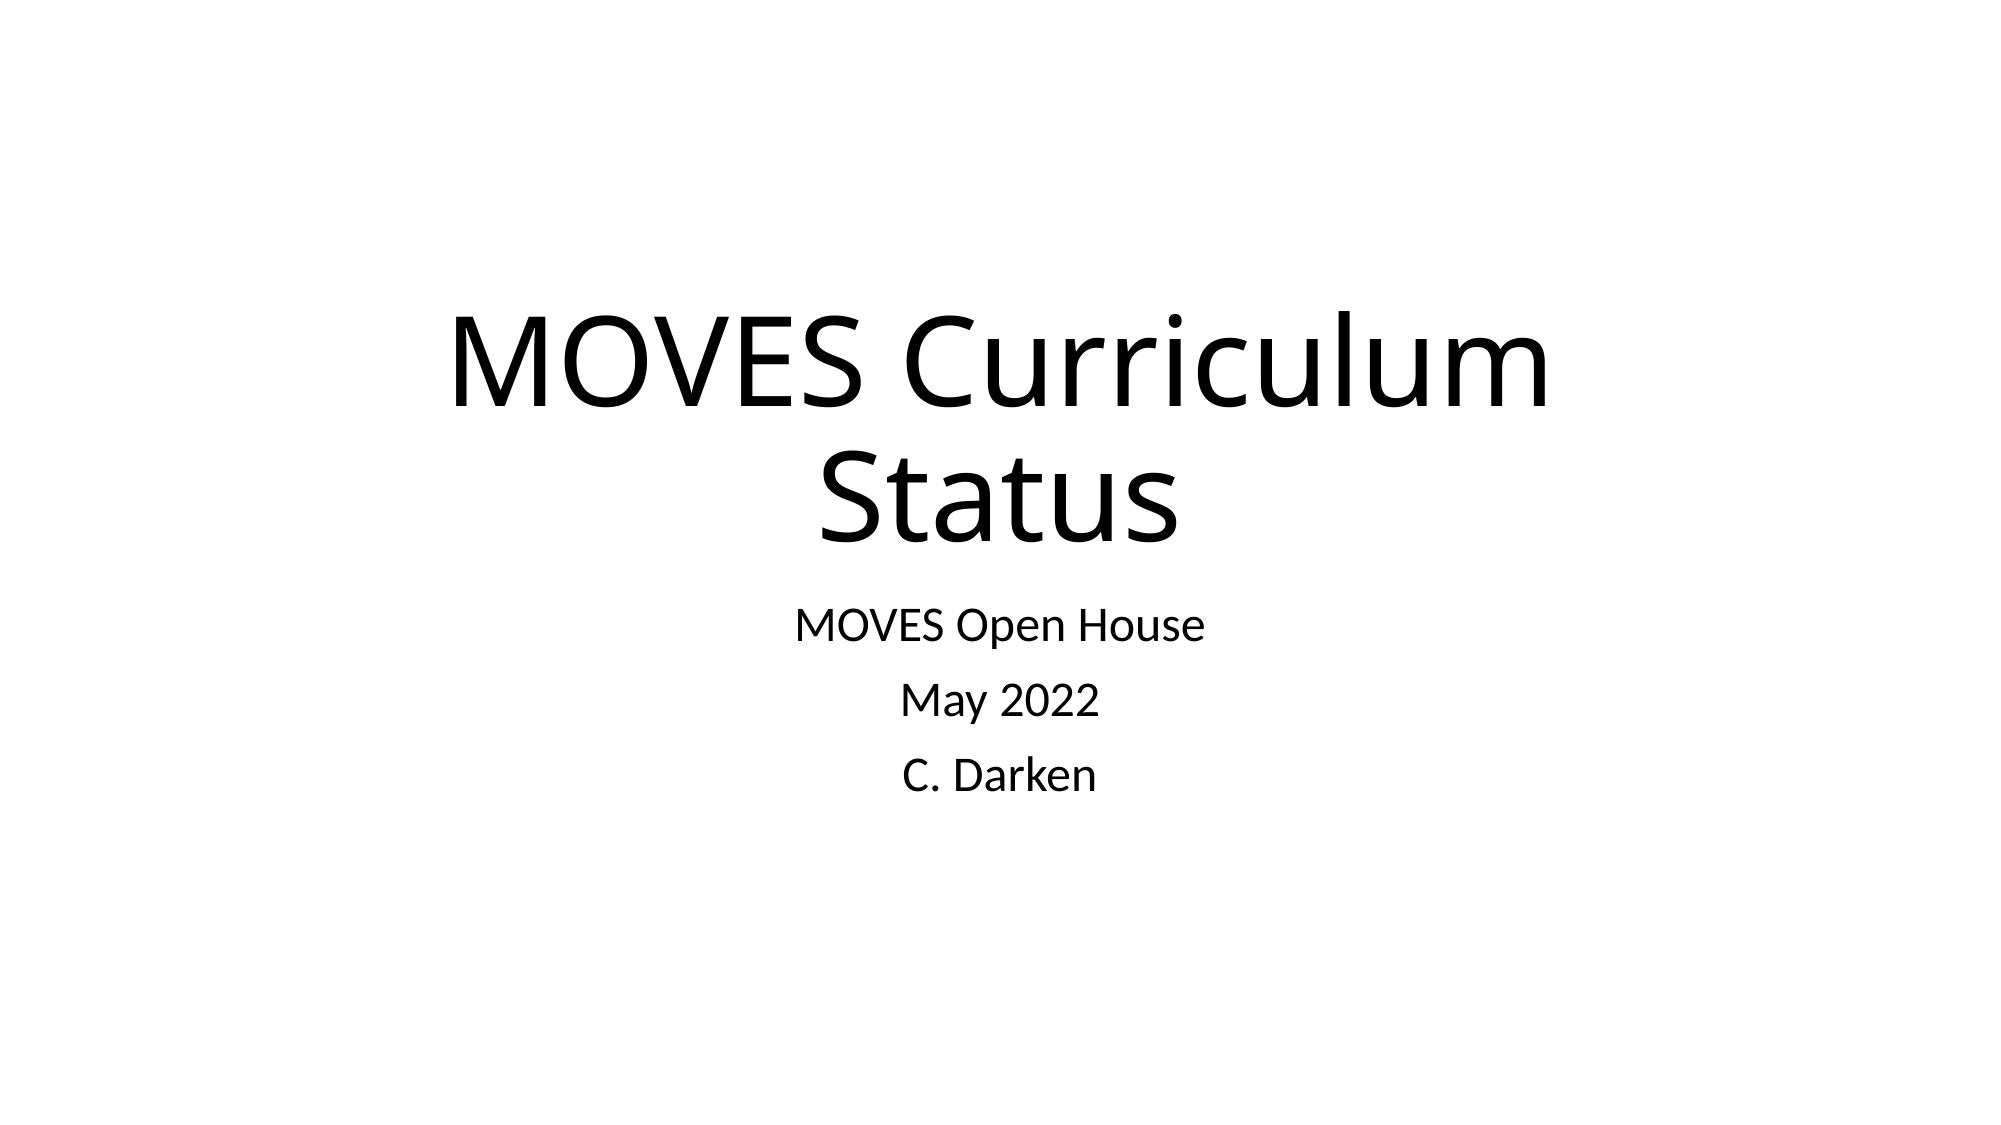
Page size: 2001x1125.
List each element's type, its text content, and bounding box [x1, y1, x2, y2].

title MOVES Curriculum Status [249, 184, 1750, 576]
subtitle MOVES Open House May 2022 C. Darken [249, 590, 1750, 863]
